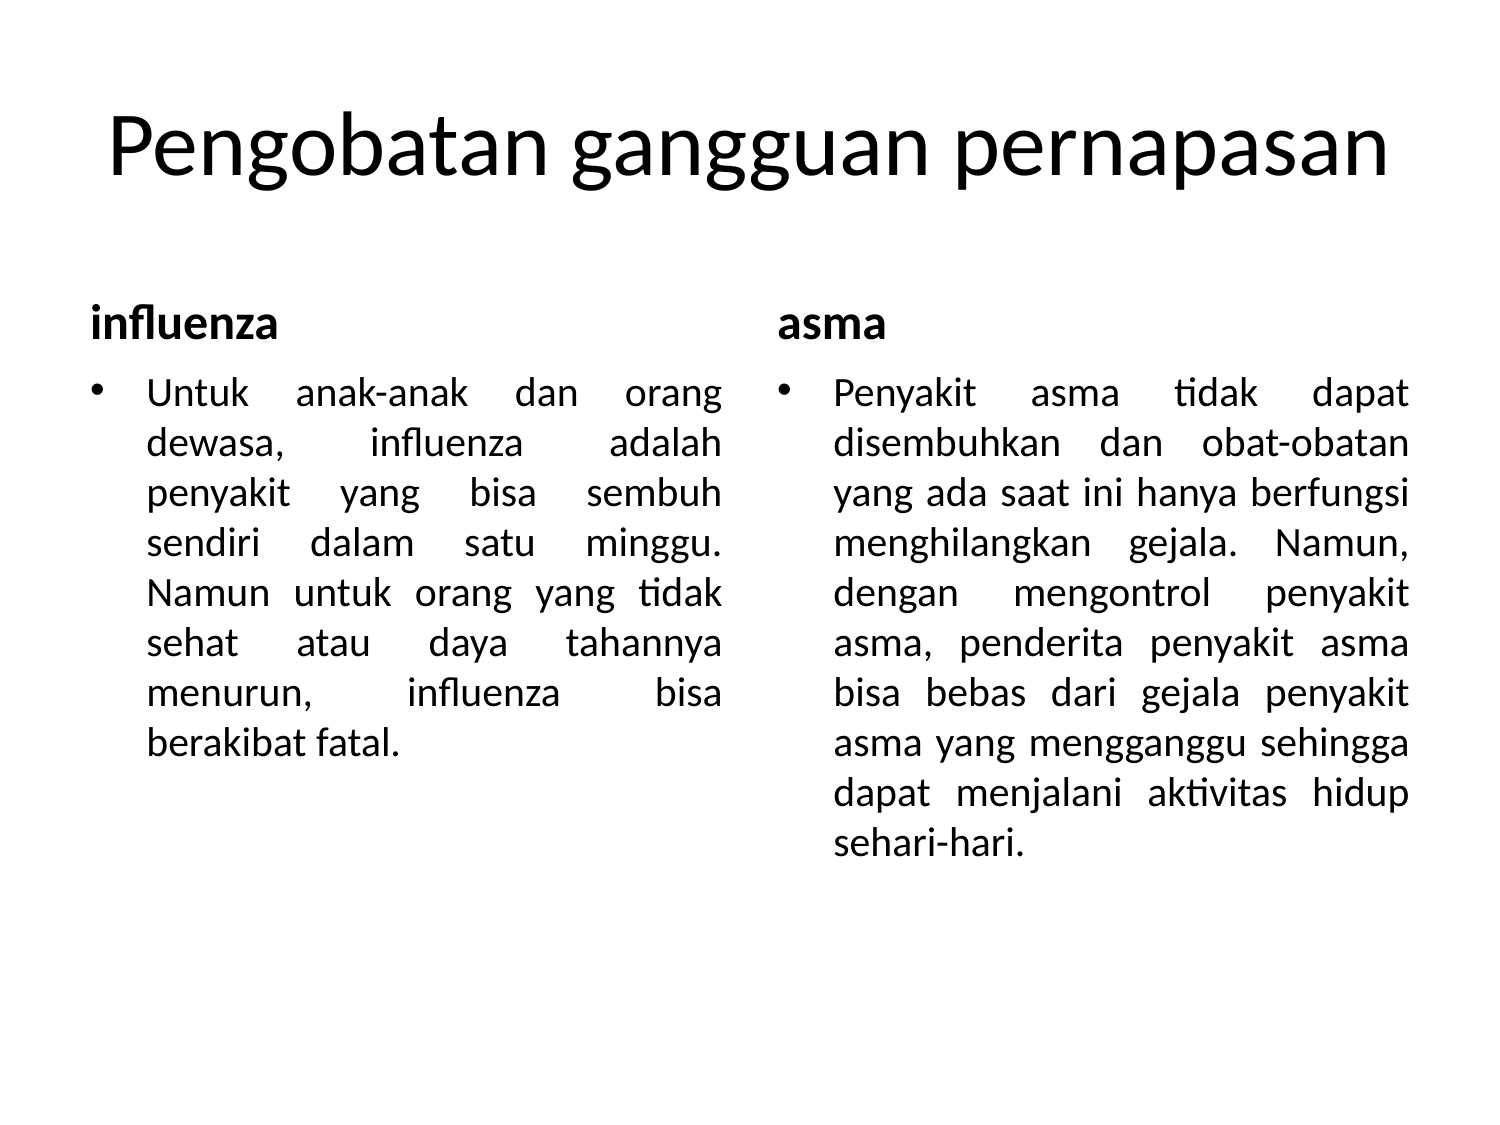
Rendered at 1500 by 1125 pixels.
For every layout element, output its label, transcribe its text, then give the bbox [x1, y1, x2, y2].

list asma [761, 251, 1425, 356]
list influenza [75, 251, 738, 356]
list Penyakit asma tidak dapat disembuhkan dan obat-obatan yang ada saat ini hanya berfungsi menghilangkan gejala. Namun, dengan mengontrol penyakit asma, penderita penyakit asma bisa bebas dari gejala penyakit asma yang mengganggu sehingga dapat menjalani aktivitas hidup sehari-hari. [761, 356, 1425, 1005]
title Pengobatan gangguan pernapasan [75, 45, 1425, 233]
list Untuk anak-anak dan orang dewasa, influenza adalah penyakit yang bisa sembuh sendiri dalam satu minggu. Namun untuk orang yang tidak sehat atau daya tahannya menurun, influenza bisa berakibat fatal. [75, 356, 738, 1005]
